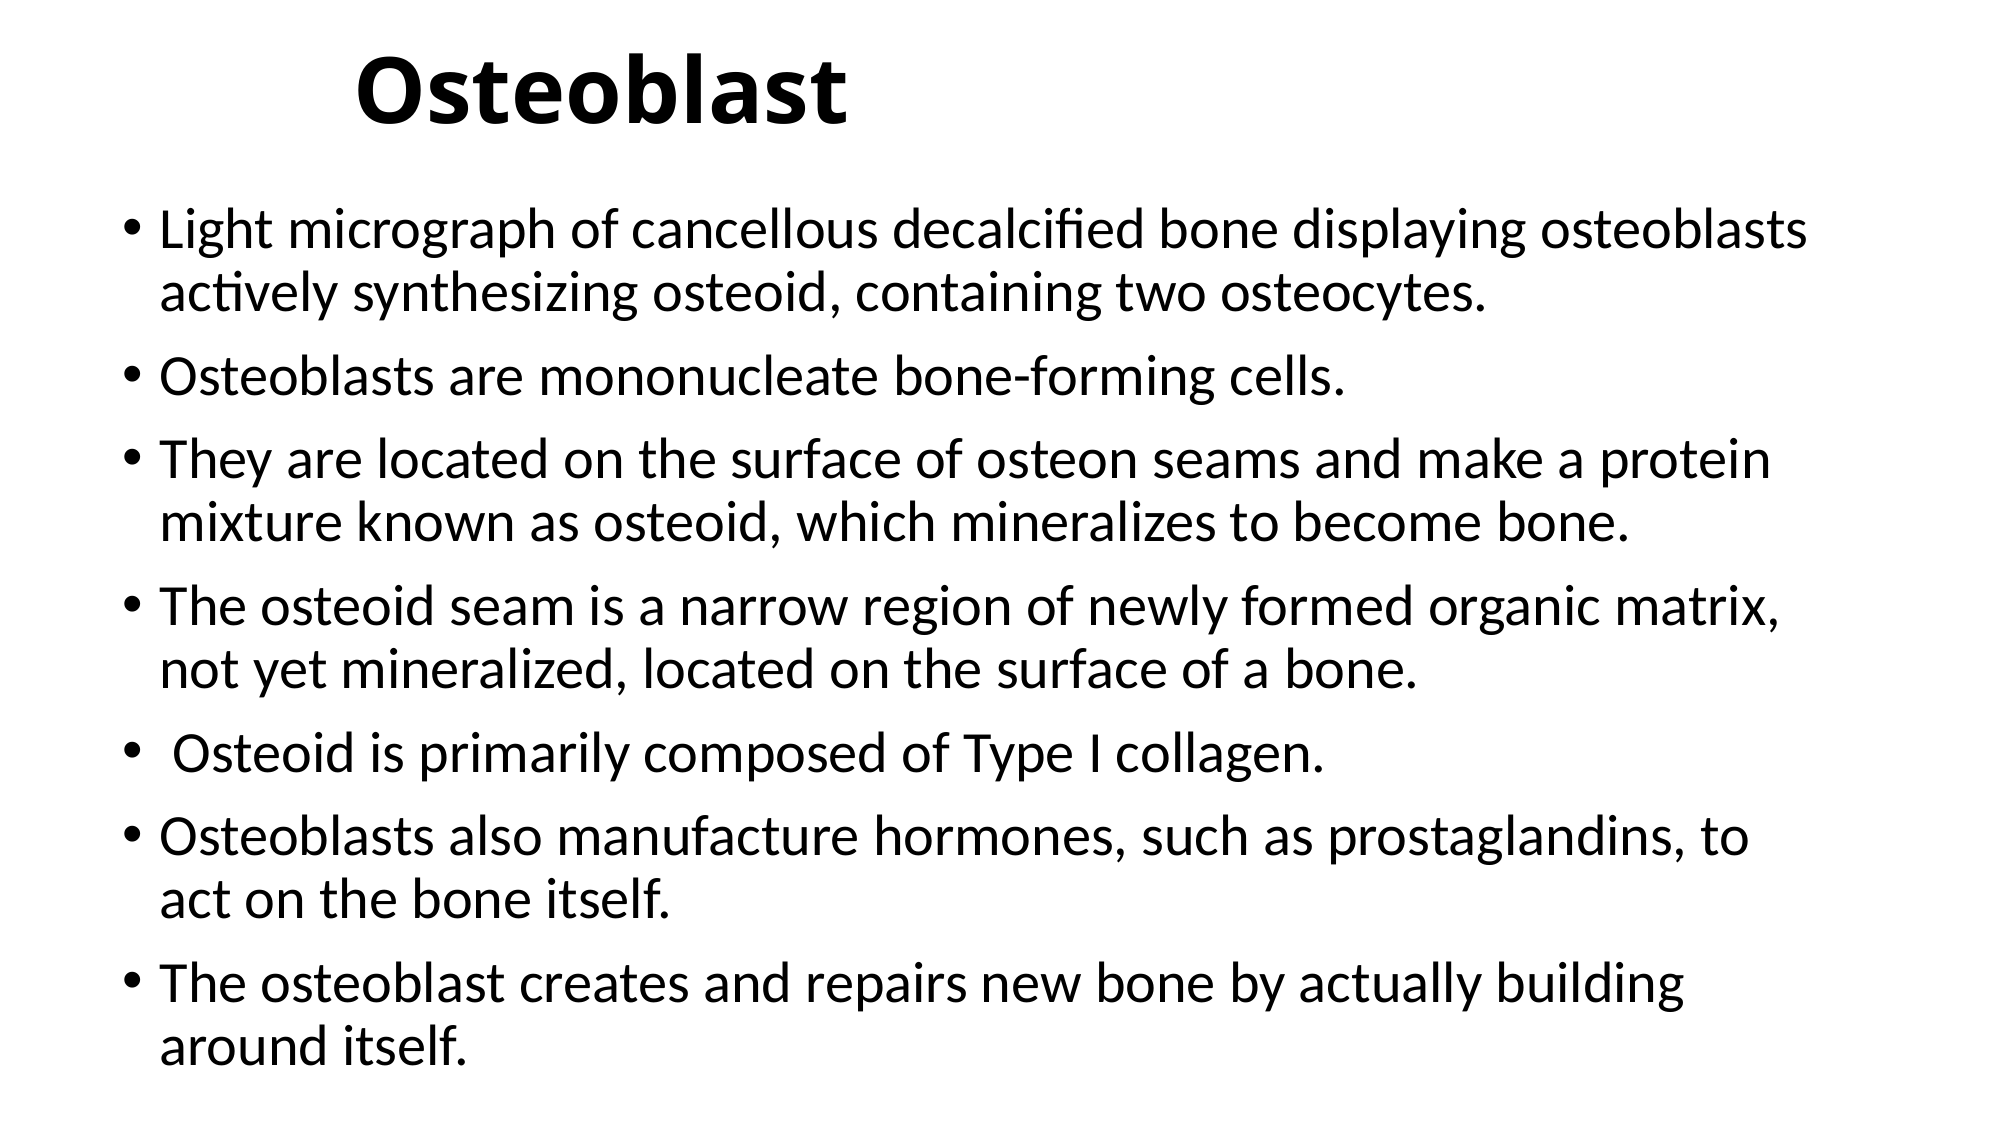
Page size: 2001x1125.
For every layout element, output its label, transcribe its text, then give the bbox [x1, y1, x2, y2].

list Light micrograph of cancellous decalcified bone displaying osteoblasts actively synthesizing osteoid, containing two osteocytes. Osteoblasts are mononucleate bone-forming cells. They are located on the surface of osteon seams and make a protein mixture known as osteoid, which mineralizes to become bone. The osteoid seam is a narrow region of newly formed organic matrix, not yet mineralized, located on the surface of a bone. Osteoid is primarily composed of Type I collagen. Osteoblasts also manufacture hormones, such as prostaglandins, to act on the bone itself. The osteoblast creates and repairs new bone by actually building around itself. [107, 191, 1836, 1098]
title Osteoblast [338, 0, 1689, 188]
